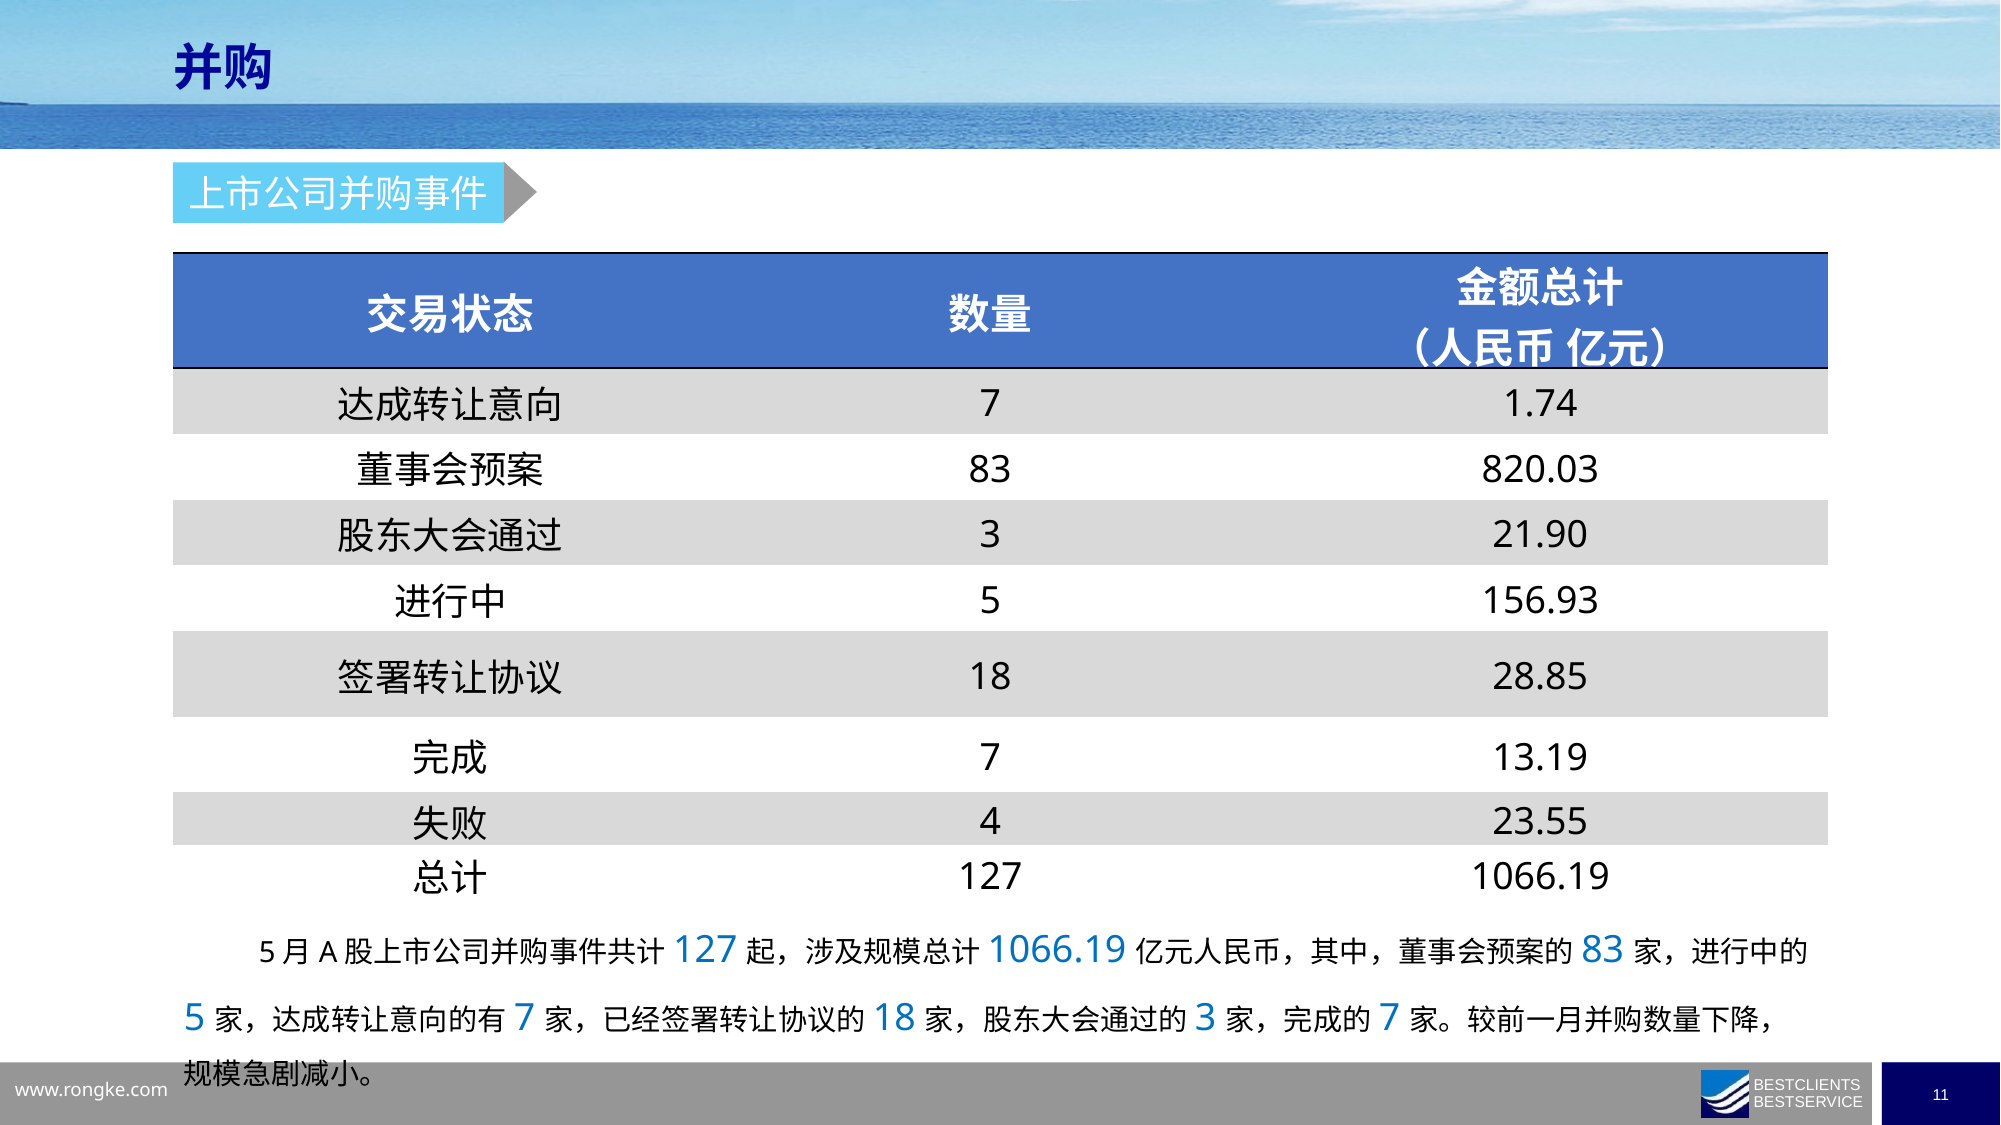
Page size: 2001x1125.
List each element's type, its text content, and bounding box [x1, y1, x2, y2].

table_cell 完成 [173, 717, 728, 792]
table_cell 3 [728, 500, 1253, 565]
table_header 数量 [728, 254, 1253, 367]
text_box 并购 [159, 34, 1510, 140]
table_cell 达成转让意向 [173, 369, 728, 434]
table_cell 总计 [173, 845, 728, 903]
table_cell 股东大会通过 [173, 500, 728, 565]
table_cell 83 [728, 434, 1253, 500]
table_cell 156.93 [1253, 565, 1828, 631]
table_cell 28.85 [1253, 631, 1828, 717]
table_cell 1066.19 [1253, 845, 1828, 903]
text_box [172, 161, 537, 223]
table_cell 13.19 [1253, 717, 1828, 792]
table_cell 1.74 [1253, 369, 1828, 434]
text_box 5月A股上市公司并购事件共计127起，涉及规模总计1066.19亿元人民币，其中，董事会预案的83家，进行中的5家，达成转让意向的有7家，已经签署转让协议的18家，股东大会通过的3家，完成的7家。较前一月并购数量下降，规模急剧减小。 [183, 903, 1817, 1091]
table_cell 127 [728, 845, 1253, 903]
table_header 金额总计 （人民币 亿元） [1253, 254, 1828, 367]
table_cell 签署转让协议 [173, 631, 728, 717]
picture [1701, 1091, 1749, 1118]
table_cell 7 [728, 369, 1253, 434]
table_cell 失败 [173, 792, 728, 845]
table_cell 5 [728, 565, 1253, 631]
table_cell 23.55 [1253, 792, 1828, 845]
table_cell 820.03 [1253, 434, 1828, 500]
picture [0, 0, 2000, 149]
table_cell 7 [728, 717, 1253, 792]
table_cell 进行中 [173, 565, 728, 631]
table_cell 4 [728, 792, 1253, 845]
table_header 交易状态 [173, 254, 728, 367]
table_cell 21.90 [1253, 500, 1828, 565]
table_cell 董事会预案 [173, 434, 728, 500]
table_cell 18 [728, 631, 1253, 717]
